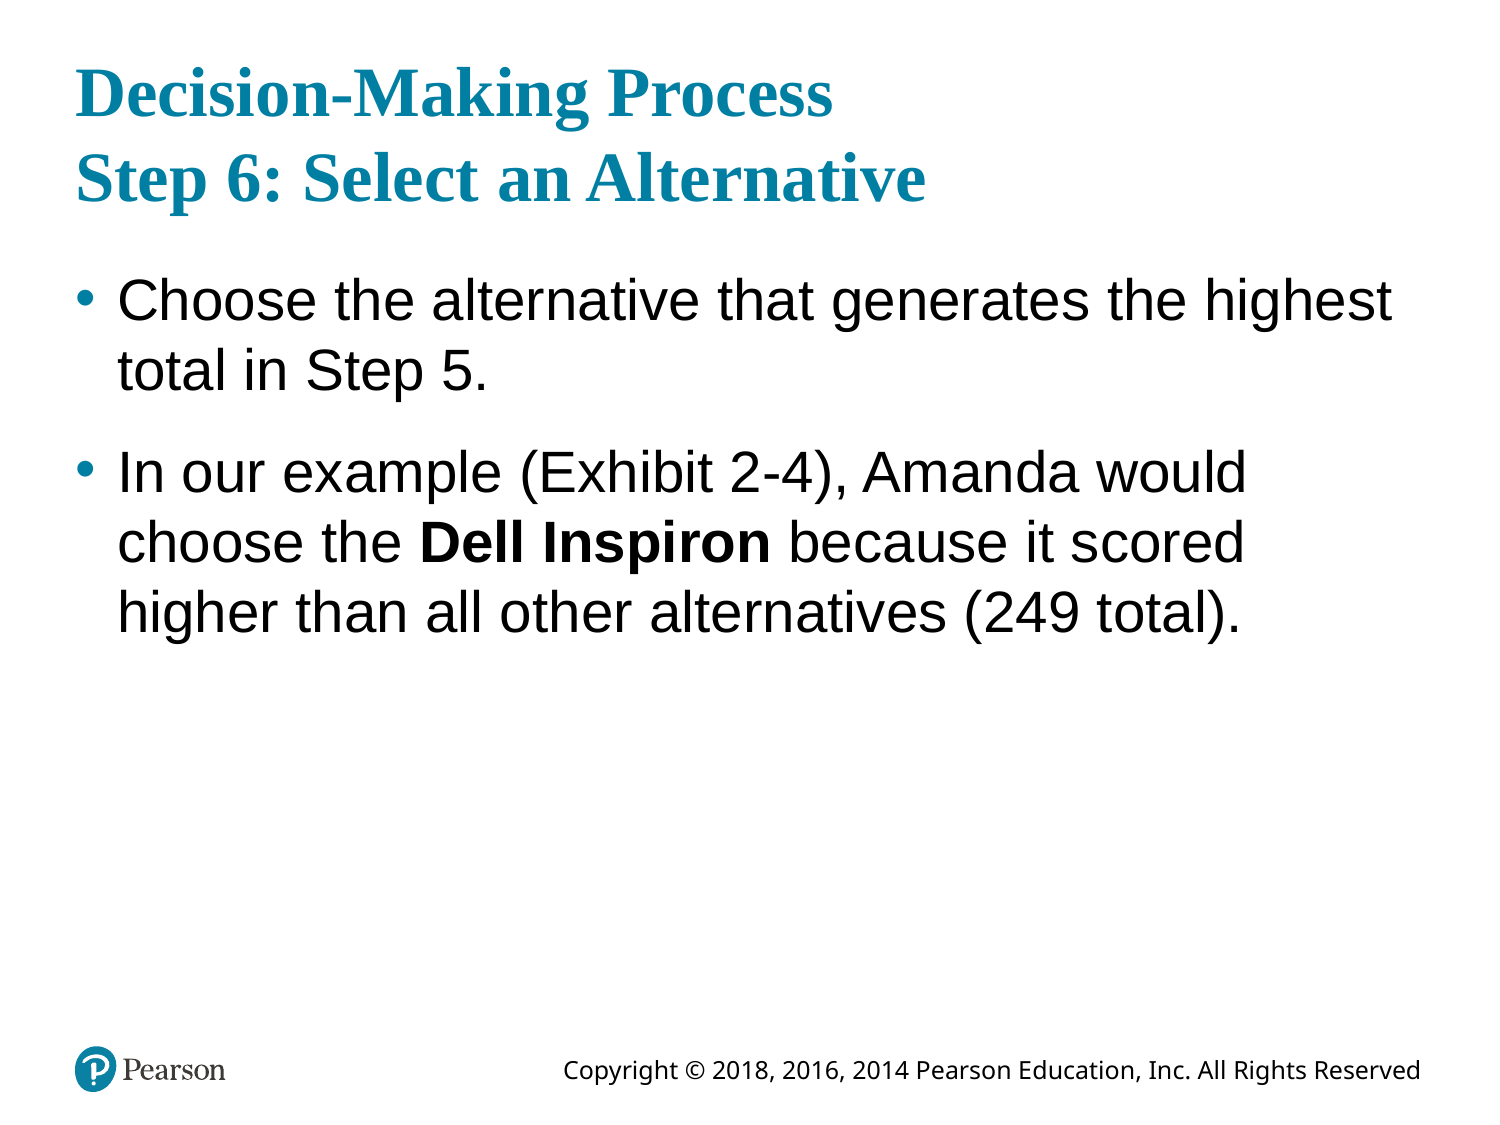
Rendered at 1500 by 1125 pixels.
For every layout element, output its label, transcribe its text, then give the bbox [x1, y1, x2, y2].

list Choose the alternative that generates the highest total in Step 5. In our example (Exhibit 2-4), Amanda would choose the Dell Inspiron because it scored higher than all other alternatives (249 total). [75, 262, 1425, 1005]
title Decision-Making Process Step 6: Select an Alternative [75, 35, 1425, 216]
